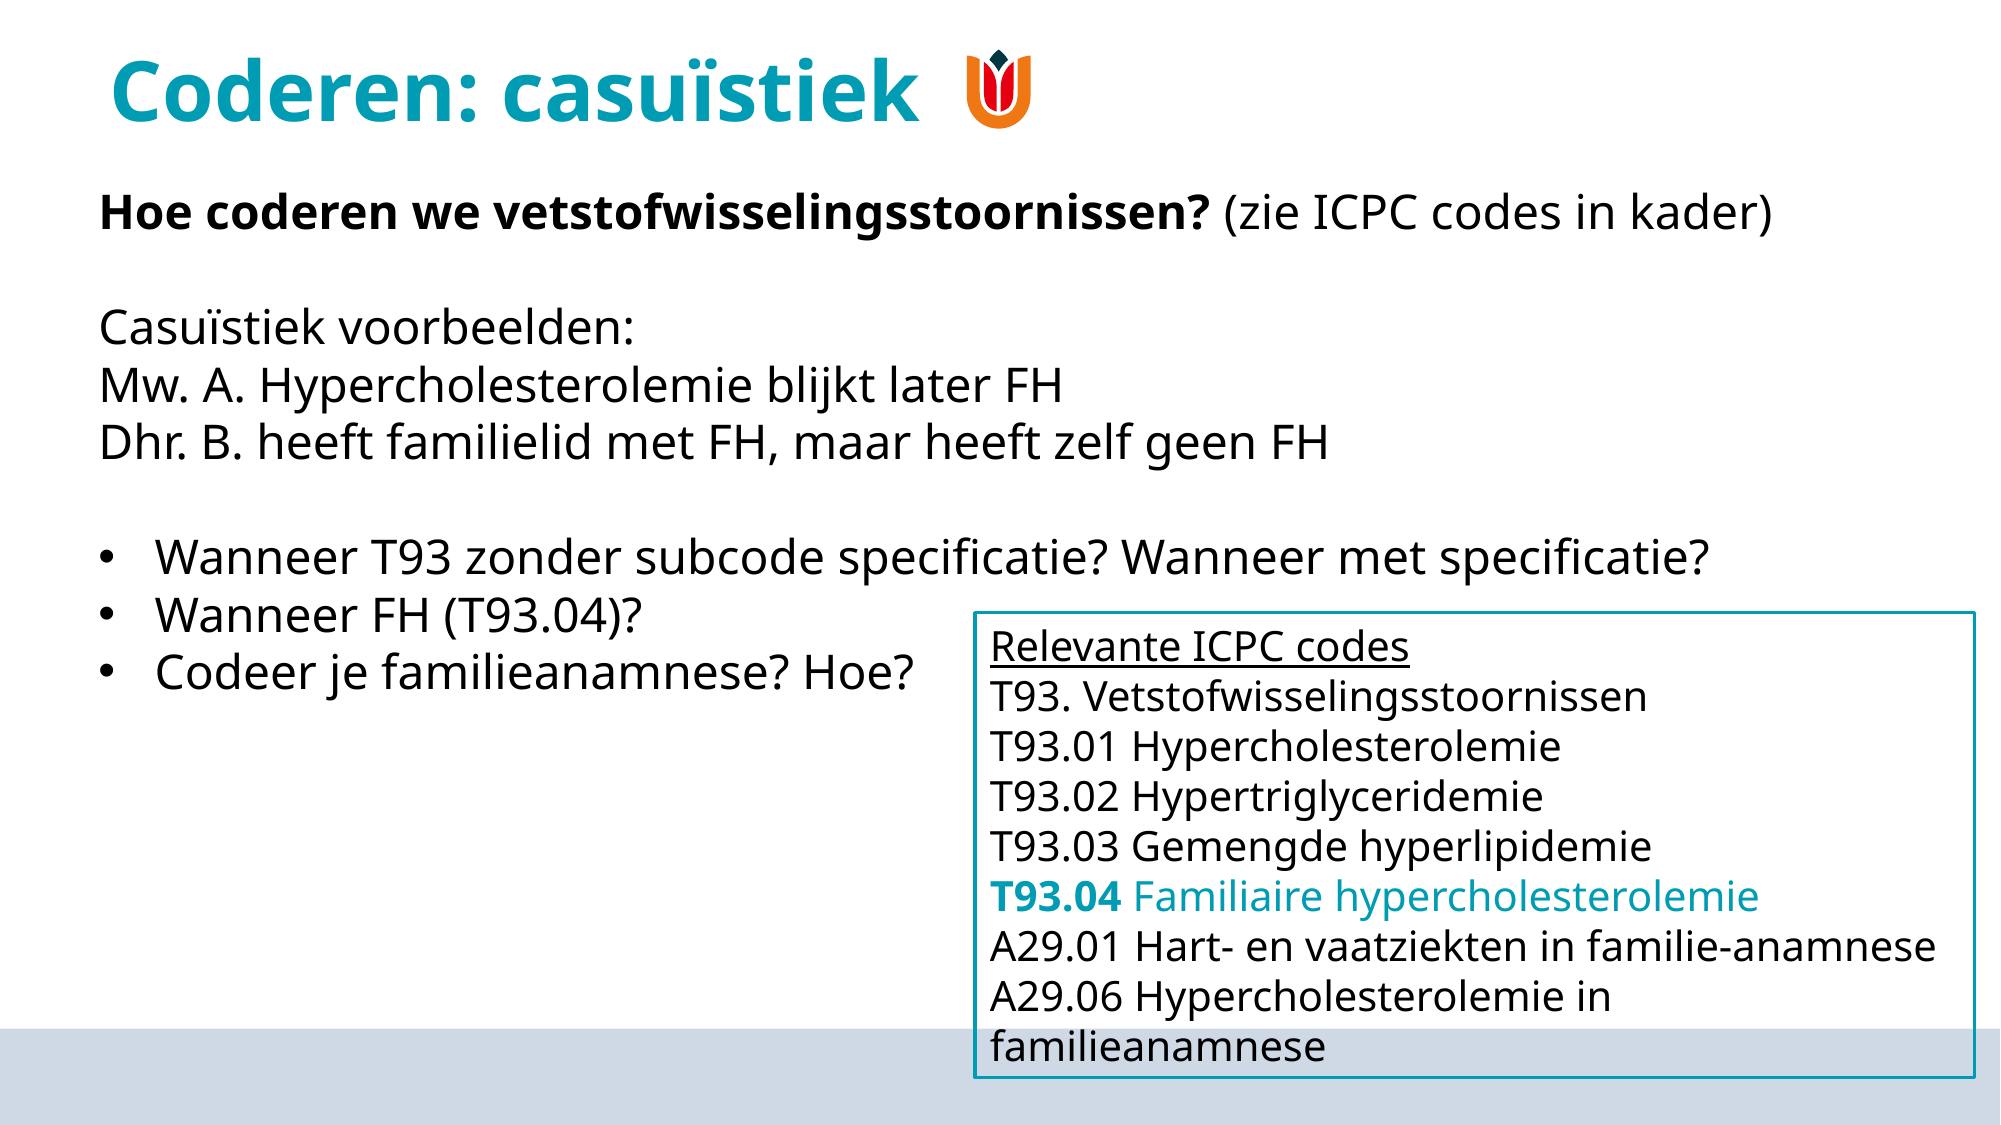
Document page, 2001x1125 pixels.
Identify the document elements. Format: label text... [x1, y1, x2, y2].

text_box Hoe coderen we vetstofwisselingsstoornissen? (zie ICPC codes in kader) Casuïstiek voorbeelden: Mw. A. Hypercholesterolemie blijkt later FH Dhr. B. heeft familielid met FH, maar heeft zelf geen FH Wanneer T93 zonder subcode specificatie? Wanneer met specificatie? Wanneer FH (T93.04)? Codeer je familieanamnese? Hoe? [46, 174, 1864, 857]
title Coderen: casuïstiek [94, 41, 1612, 148]
text_box Relevante ICPC codes T93. Vetstofwisselingsstoornissen T93.01 Hypercholesterolemie T93.02 Hypertriglyceridemie T93.03 Gemengde hyperlipidemie T93.04 Familiaire hypercholesterolemie A29.01 Hart- en vaatziekten in familie-anamnese A29.06 Hypercholesterolemie in familieanamnese [975, 612, 1975, 1078]
